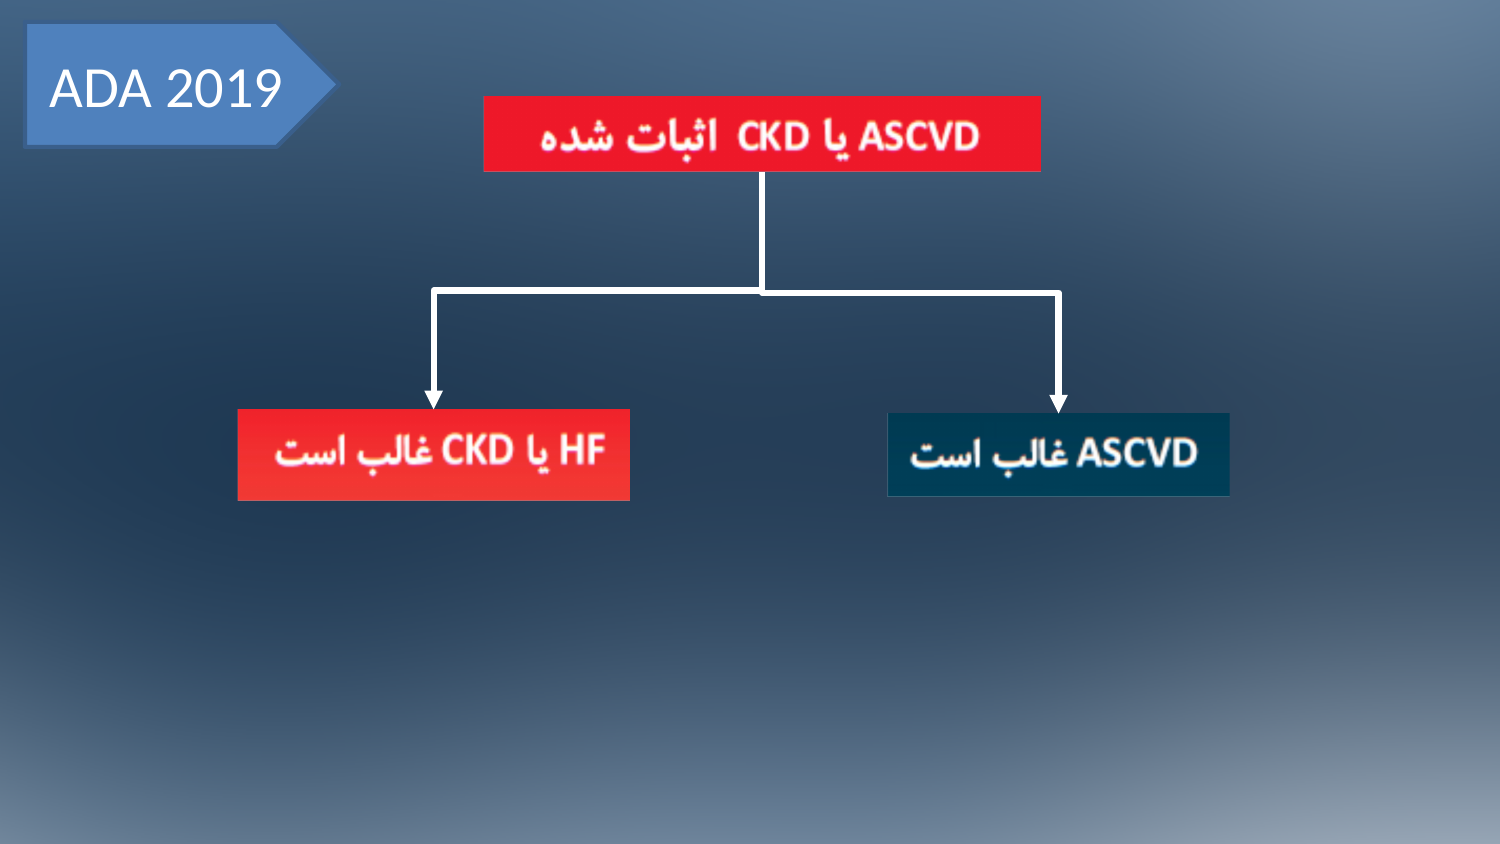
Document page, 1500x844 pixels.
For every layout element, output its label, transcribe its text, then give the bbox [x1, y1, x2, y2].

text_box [478, 125, 717, 456]
text_box ADA 2019 [22, 19, 342, 149]
picture [0, 0, 1500, 844]
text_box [789, 144, 1032, 441]
